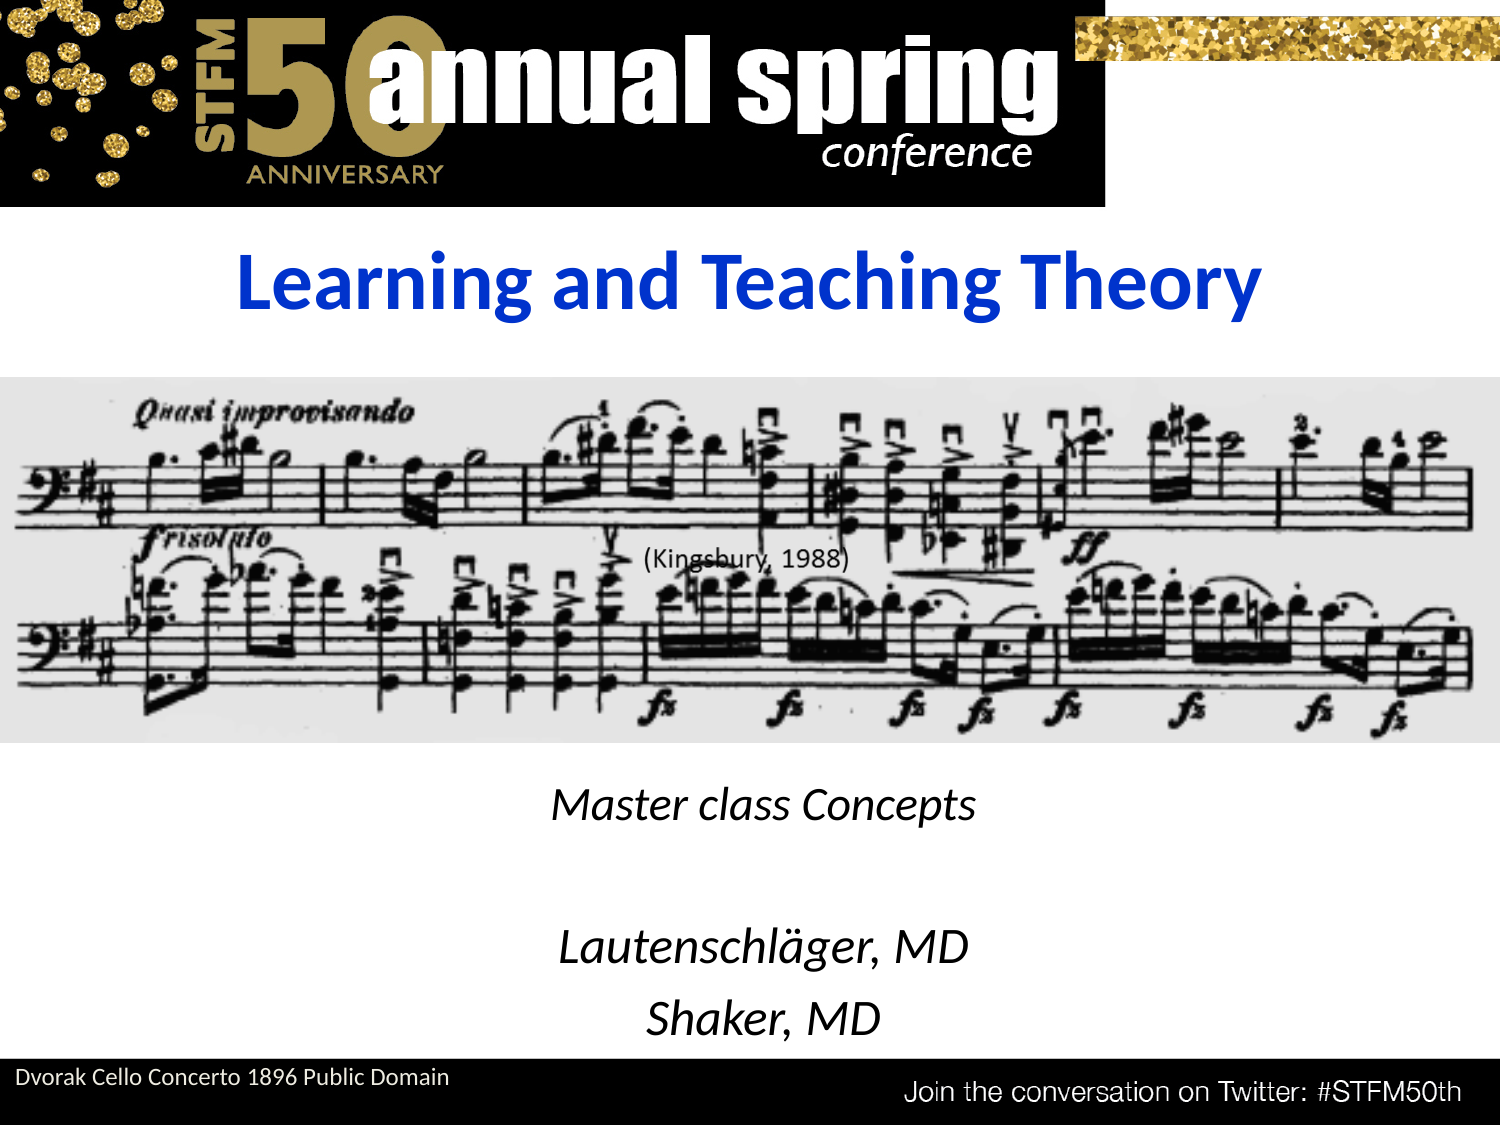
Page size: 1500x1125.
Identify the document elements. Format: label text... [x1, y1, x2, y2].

picture [0, 0, 1500, 1125]
subtitle Master class Concepts Lautenschläger, MD Shaker, MD [238, 765, 1289, 1054]
title Learning and Teaching Theory [112, 191, 1388, 376]
text_box Dvorak Cello Concerto 1896 Public Domain [0, 1053, 773, 1098]
